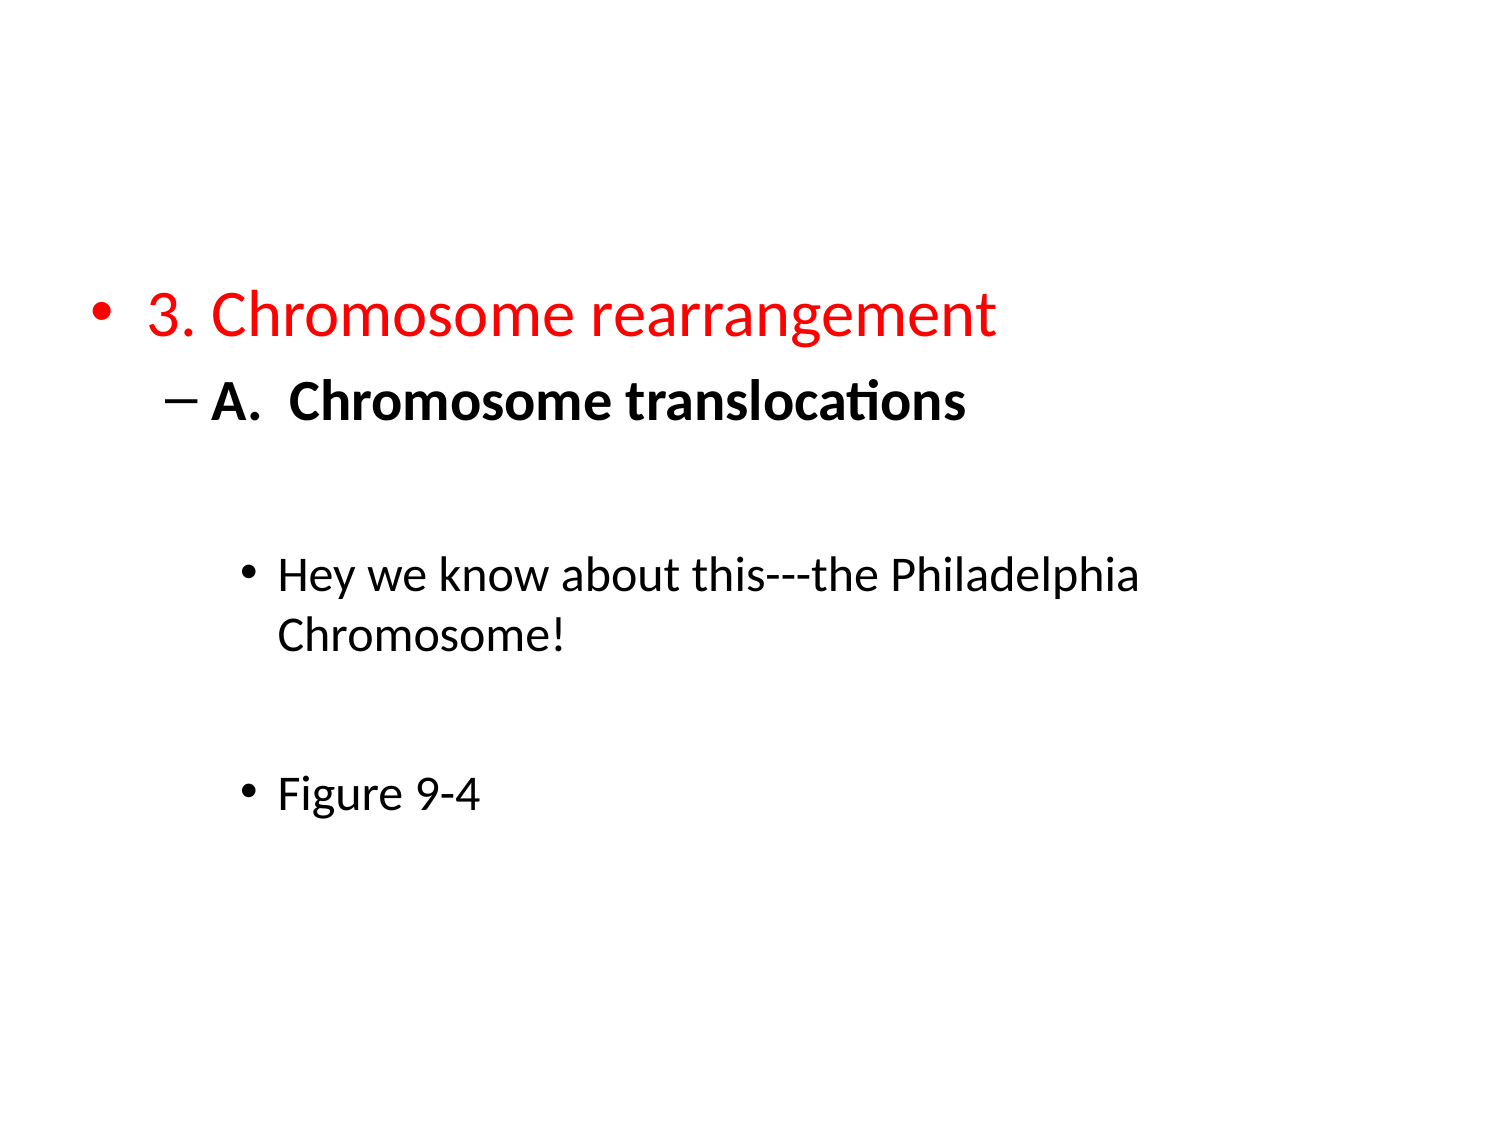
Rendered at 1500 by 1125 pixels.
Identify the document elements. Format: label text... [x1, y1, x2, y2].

list 3. Chromosome rearrangement A. Chromosome translocations Hey we know about this---the Philadelphia Chromosome! Figure 9-4 [75, 262, 1425, 1005]
